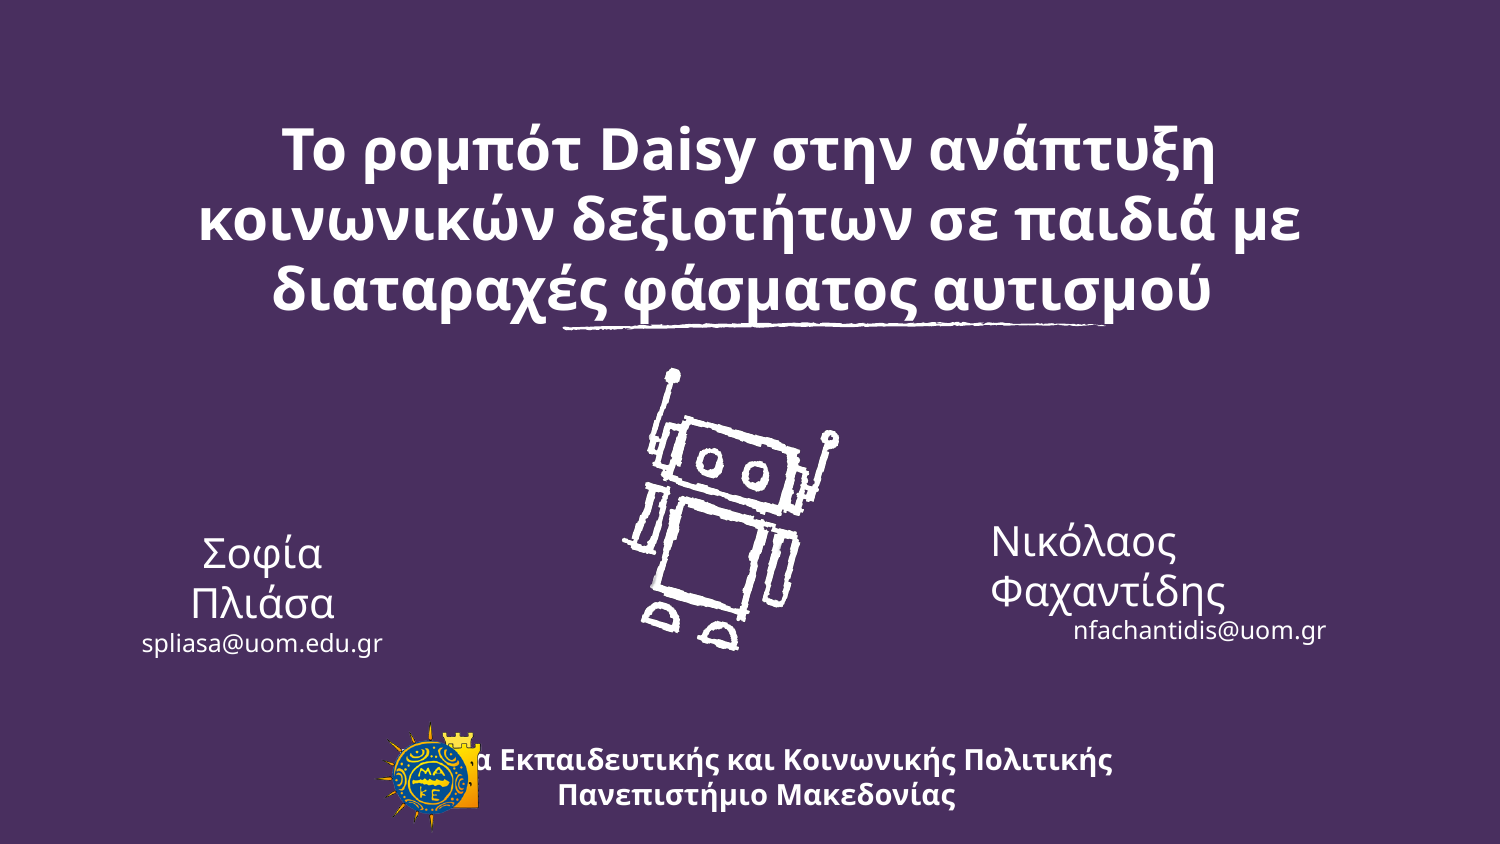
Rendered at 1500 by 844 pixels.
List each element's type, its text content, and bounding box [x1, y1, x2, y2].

text_box Σοφία Πλιάσα spliasa@uom.edu.gr [112, 496, 413, 688]
text_box Νικόλαος Φαχαντίδης nfachantidis@uom.gr [983, 484, 1425, 675]
title Το ρομπότ Daisy στην ανάπτυξη κοινωνικών δεξιοτήτων σε παιδιά με διαταραχές φάσματος αυτισμού [112, 121, 1388, 313]
text_box [647, 321, 1106, 329]
text_box Τμήμα Εκπαιδευτικής και Κοινωνικής Πολιτικής Πανεπιστήμιο Μακεδονίας [299, 681, 1213, 844]
picture [370, 286, 1024, 835]
